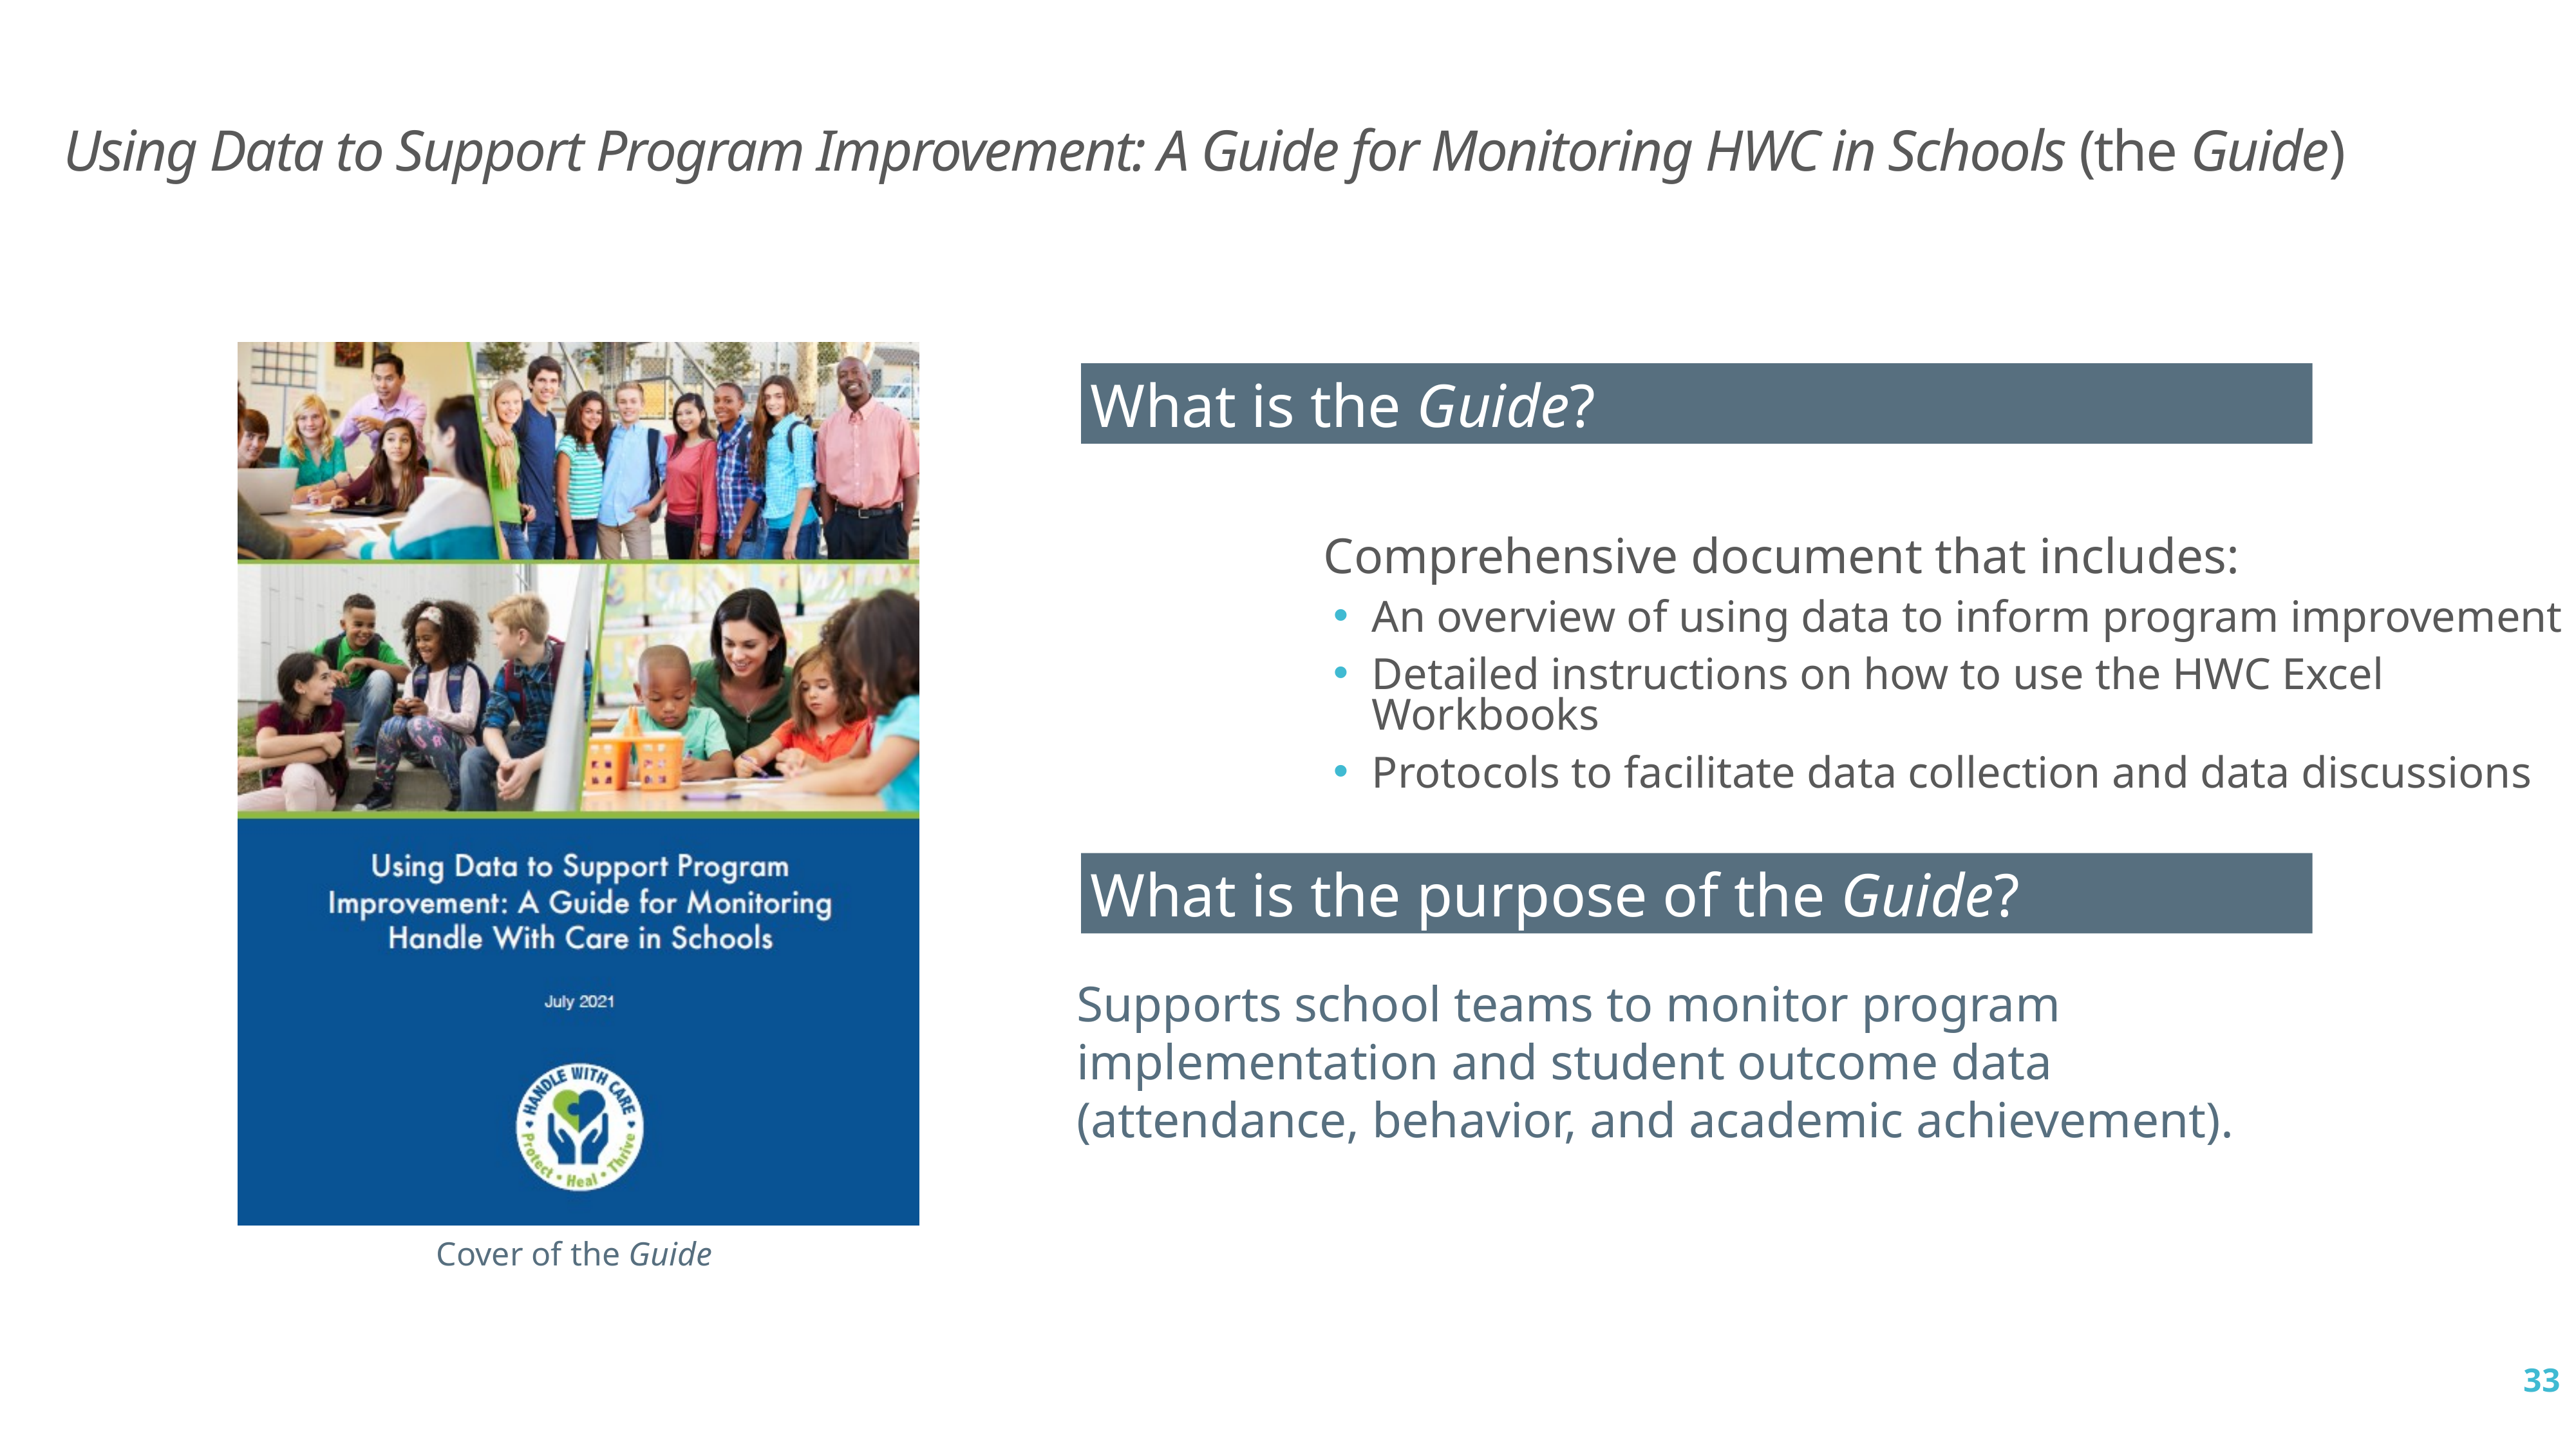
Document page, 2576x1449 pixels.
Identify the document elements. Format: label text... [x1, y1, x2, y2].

text_box Supports school teams to monitor program implementation and student outcome data (attendance, behavior, and academic achievement). [1067, 968, 2324, 1152]
text_box What is the purpose of the Guide? [1081, 853, 2313, 934]
list Comprehensive document that includes: An overview of using data to inform program improvement Detailed instructions on how to use the HWC Excel Workbooks Protocols to facilitate data collection and data discussions [1313, 475, 2576, 853]
slide_number 32 [2246, 1343, 2570, 1421]
text_box Cover of the Guide [426, 1228, 1031, 1277]
text_box What is the Guide? [1081, 363, 2313, 444]
title Using Data to Support Program Improvement: A Guide for Monitoring HWC in Schools (the Guide) [53, 88, 2388, 218]
picture [237, 341, 919, 1226]
